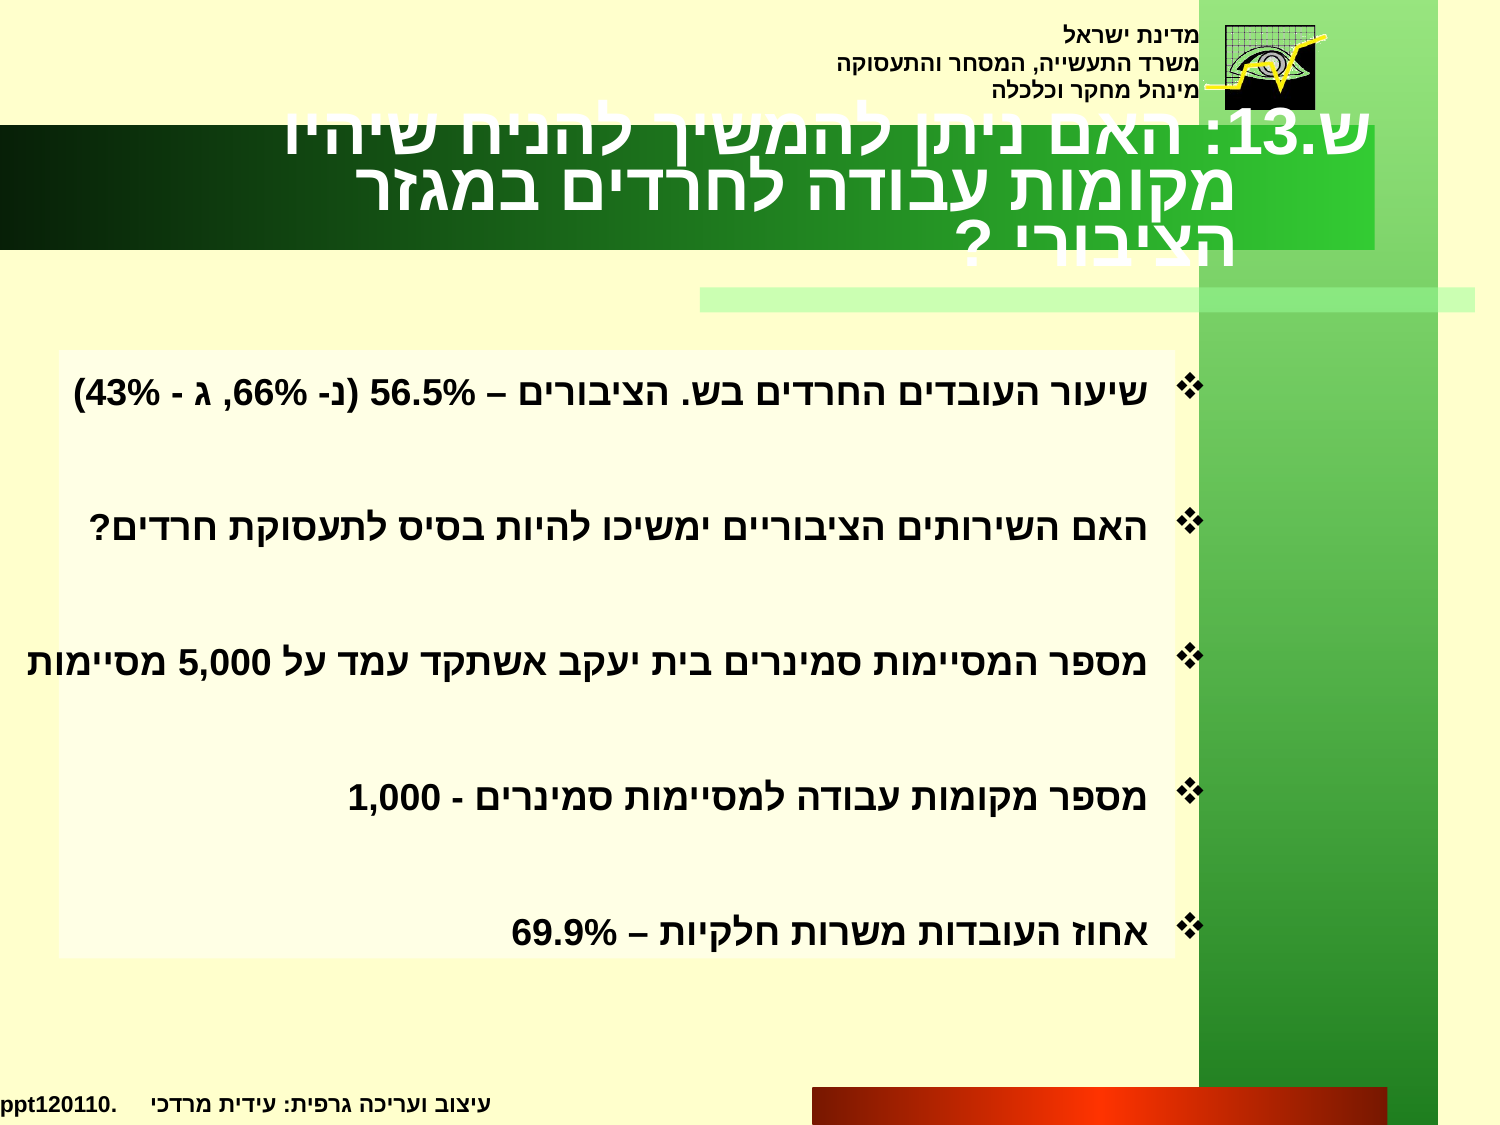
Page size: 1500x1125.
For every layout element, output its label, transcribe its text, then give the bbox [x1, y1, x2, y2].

text_box ש.13: האם ניתן להמשיך להניח שיהיו מקומות עבודה לחרדים במגזר הציבורי ? [112, 99, 1388, 288]
picture [1203, 25, 1328, 99]
text_box שיעור העובדים החרדים בש. הציבורים – 56.5% (נ- 66%, ג - 43%) האם השירותים הציבוריים ימשיכו להיות בסיס לתעסוקת חרדים? מספר המסיימות סמינרים בית יעקב אשתקד עמד על 5,000 מסיימות מספר מקומות עבודה למסיימות סמינרים - 1,000 אחוז העובדות משרות חלקיות – 69.9% [12, 338, 1223, 961]
